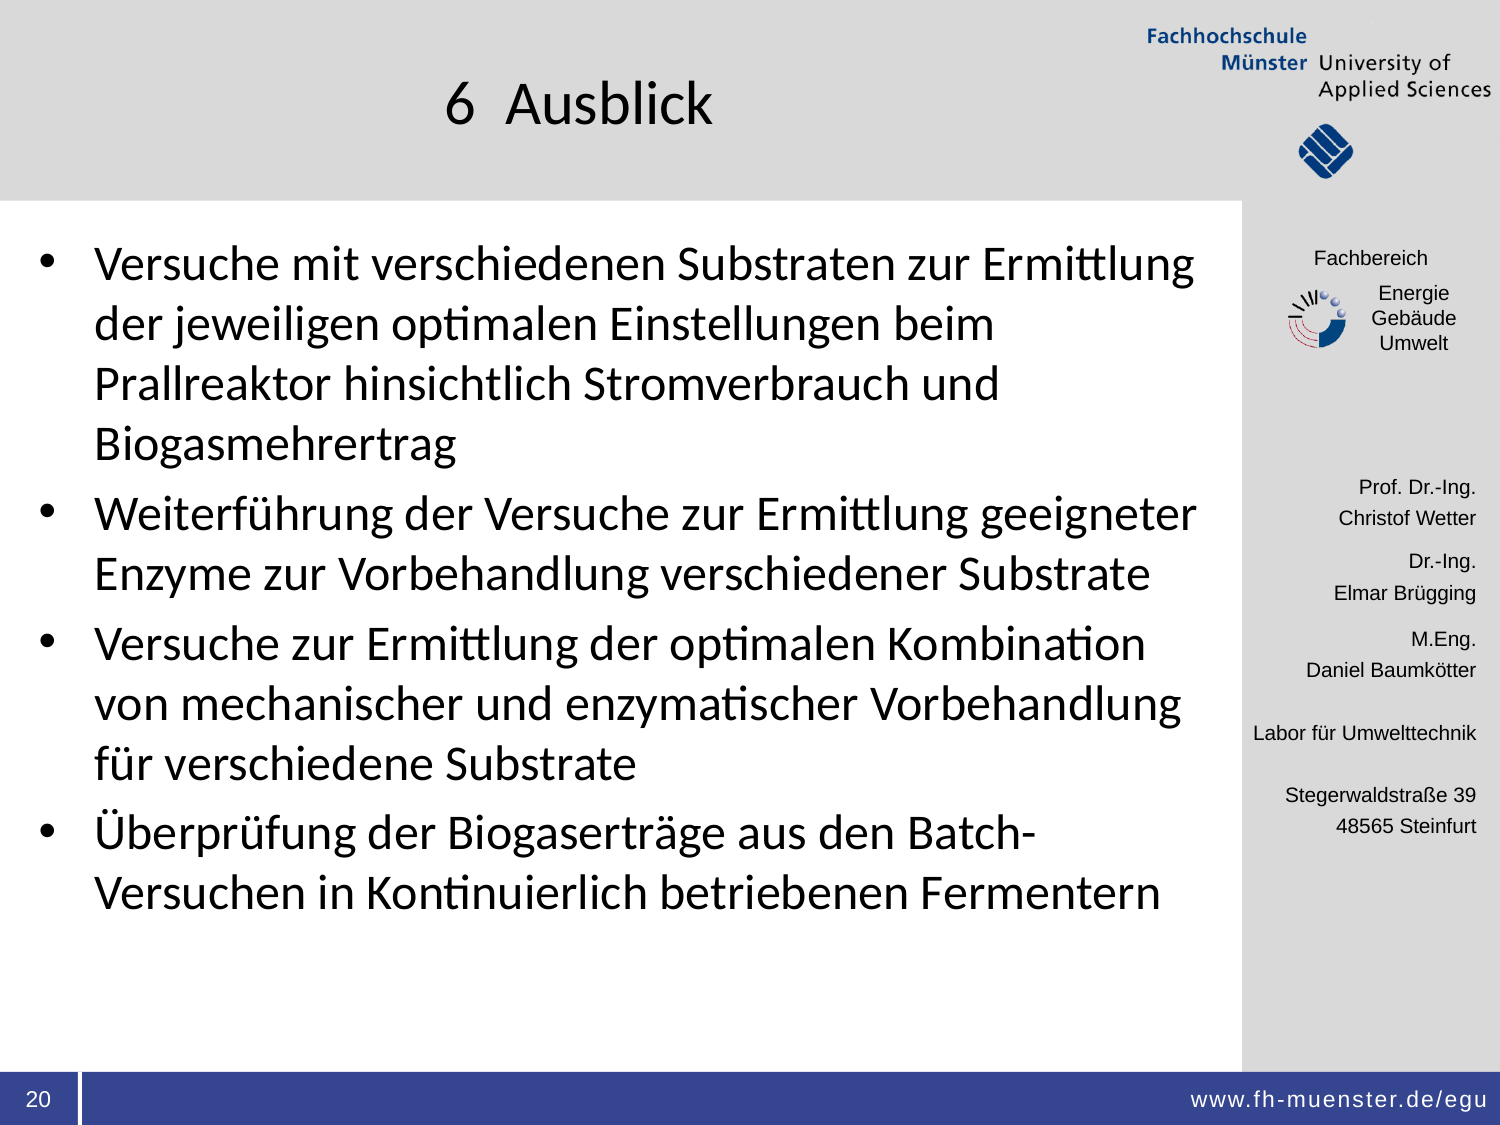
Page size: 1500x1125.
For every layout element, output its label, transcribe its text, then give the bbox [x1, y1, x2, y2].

list Versuche mit verschiedenen Substraten zur Ermittlung der jeweiligen optimalen Einstellungen beim Prallreaktor hinsichtlich Stromverbrauch und Biogasmehrertrag Weiterführung der Versuche zur Ermittlung geeigneter Enzyme zur Vorbehandlung verschiedener Substrate Versuche zur Ermittlung der optimalen Kombination von mechanischer und enzymatischer Vorbehandlung für verschiedene Substrate Überprüfung der Biogaserträge aus den Batch-Versuchen in Kontinuierlich betriebenen Fermentern [23, 222, 1231, 1055]
title 6 Ausblick [23, 23, 1137, 176]
picture [1287, 289, 1346, 348]
picture [1136, 23, 1497, 180]
